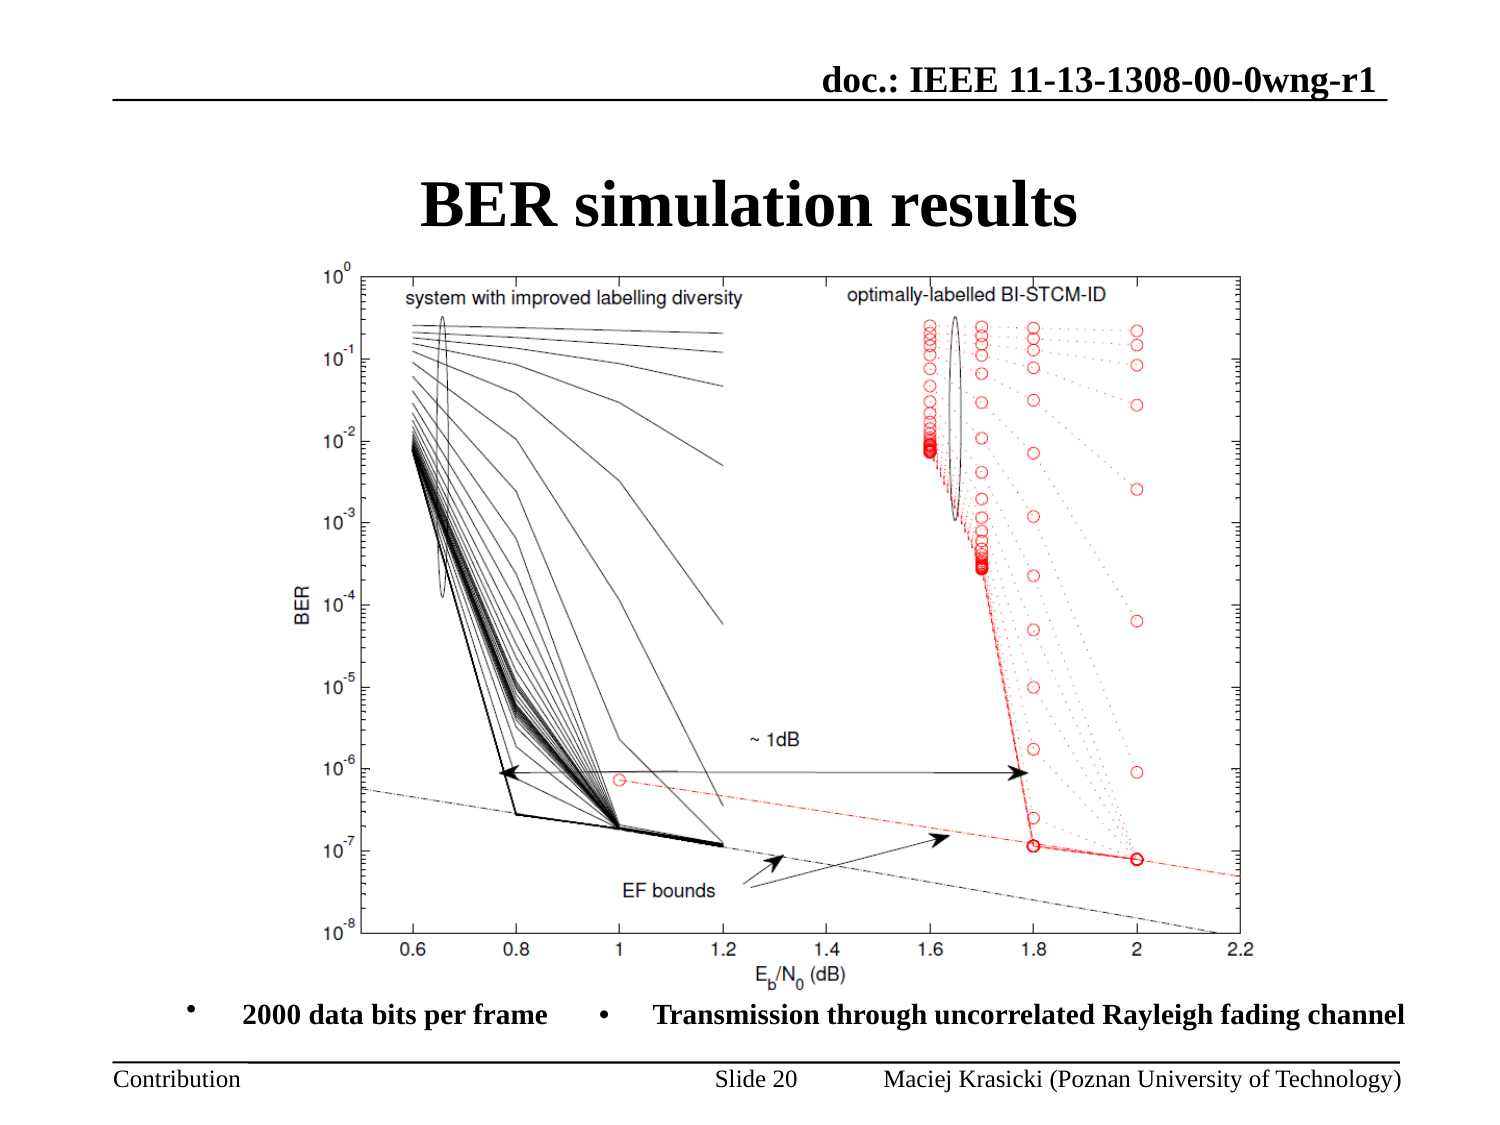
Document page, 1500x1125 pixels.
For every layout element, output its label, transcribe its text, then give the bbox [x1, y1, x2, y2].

footer Maciej Krasicki (Poznan University of Technology) [875, 1061, 1402, 1093]
picture [241, 246, 1273, 1012]
slide_number 20 [712, 1061, 800, 1093]
title BER simulation results [112, 112, 1388, 288]
list 2000 data bits per frame • Transmission through uncorrelated Rayleigh fading channel [170, 987, 1448, 1048]
